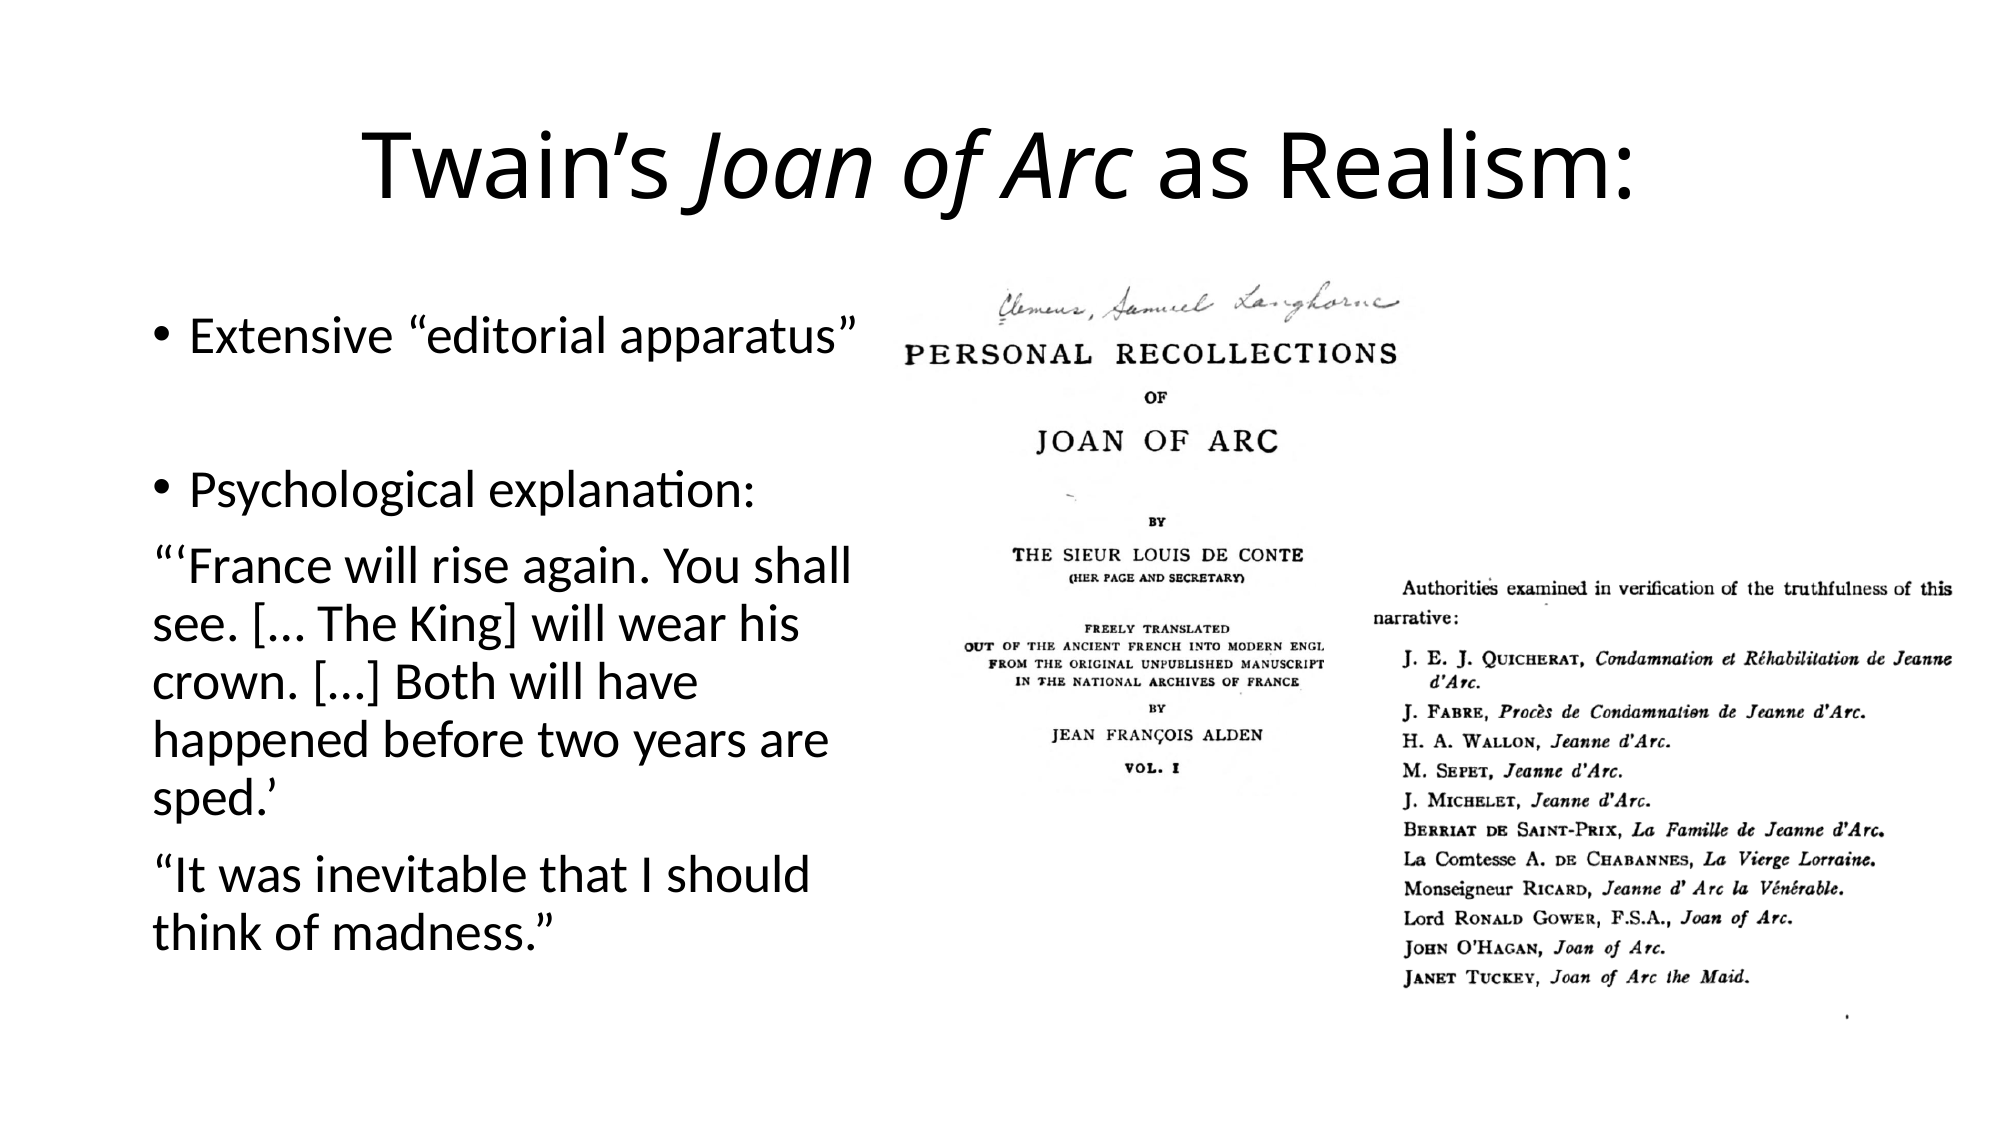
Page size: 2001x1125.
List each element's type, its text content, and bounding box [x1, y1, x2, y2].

picture [877, 277, 1966, 1042]
list Extensive “editorial apparatus” Psychological explanation: “‘France will rise again. You shall see. [… The King] will wear his crown. […] Both will have happened before two years are sped.’ “It was inevitable that I should think of madness.” [137, 299, 878, 1014]
title Twain’s Joan of Arc as Realism: [137, 59, 1863, 278]
